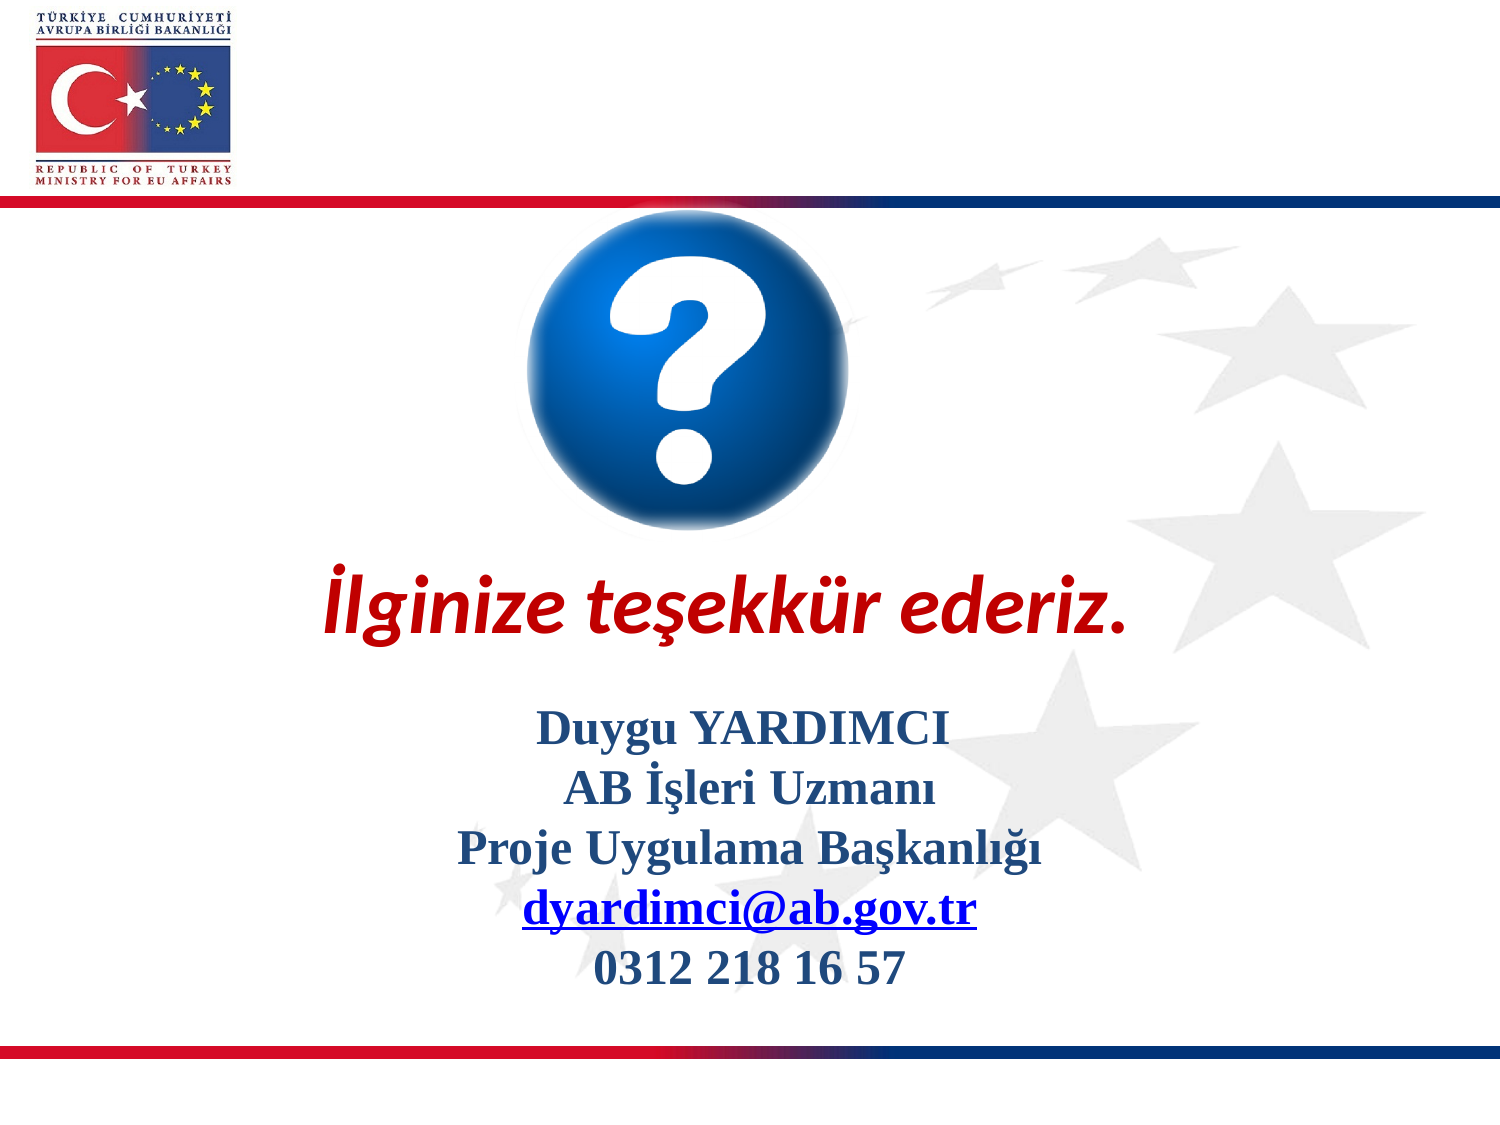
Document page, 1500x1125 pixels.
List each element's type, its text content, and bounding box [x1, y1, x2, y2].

text_box Duygu YARDIMCI AB İşleri Uzmanı Proje Uygulama Başkanlığı dyardimci@ab.gov.tr 0312 218 16 57 [283, 686, 1217, 1002]
text_box İlginize teşekkür ederiz. [182, 542, 1270, 658]
picture [29, 6, 237, 189]
picture [0, 195, 1500, 1033]
picture [0, 1046, 1500, 1059]
